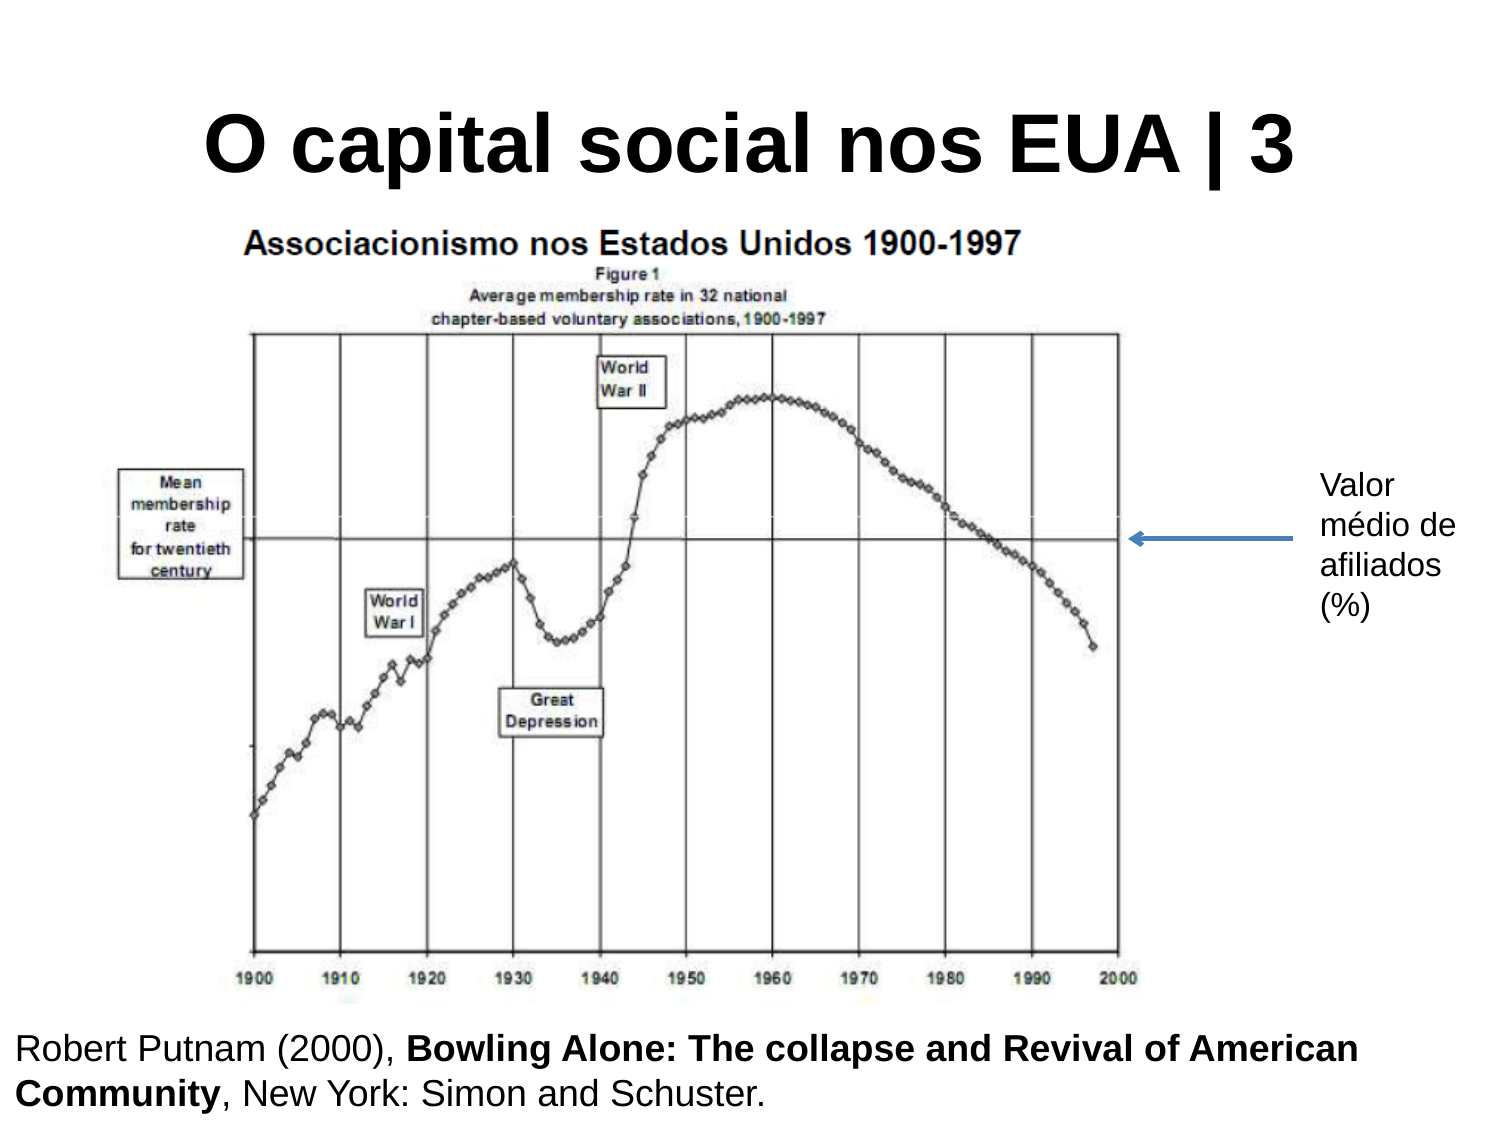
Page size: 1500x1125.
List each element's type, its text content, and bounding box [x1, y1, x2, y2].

picture [40, 196, 1329, 1042]
text_box Valor médio de afiliados (%) [1335, 456, 1483, 631]
text_box Robert Putnam (2000), Bowling Alone: The collapse and Revival of American Community, New York: Simon and Schuster. [0, 1016, 1500, 1122]
title O capital social nos EUA | 3 [74, 44, 1426, 233]
